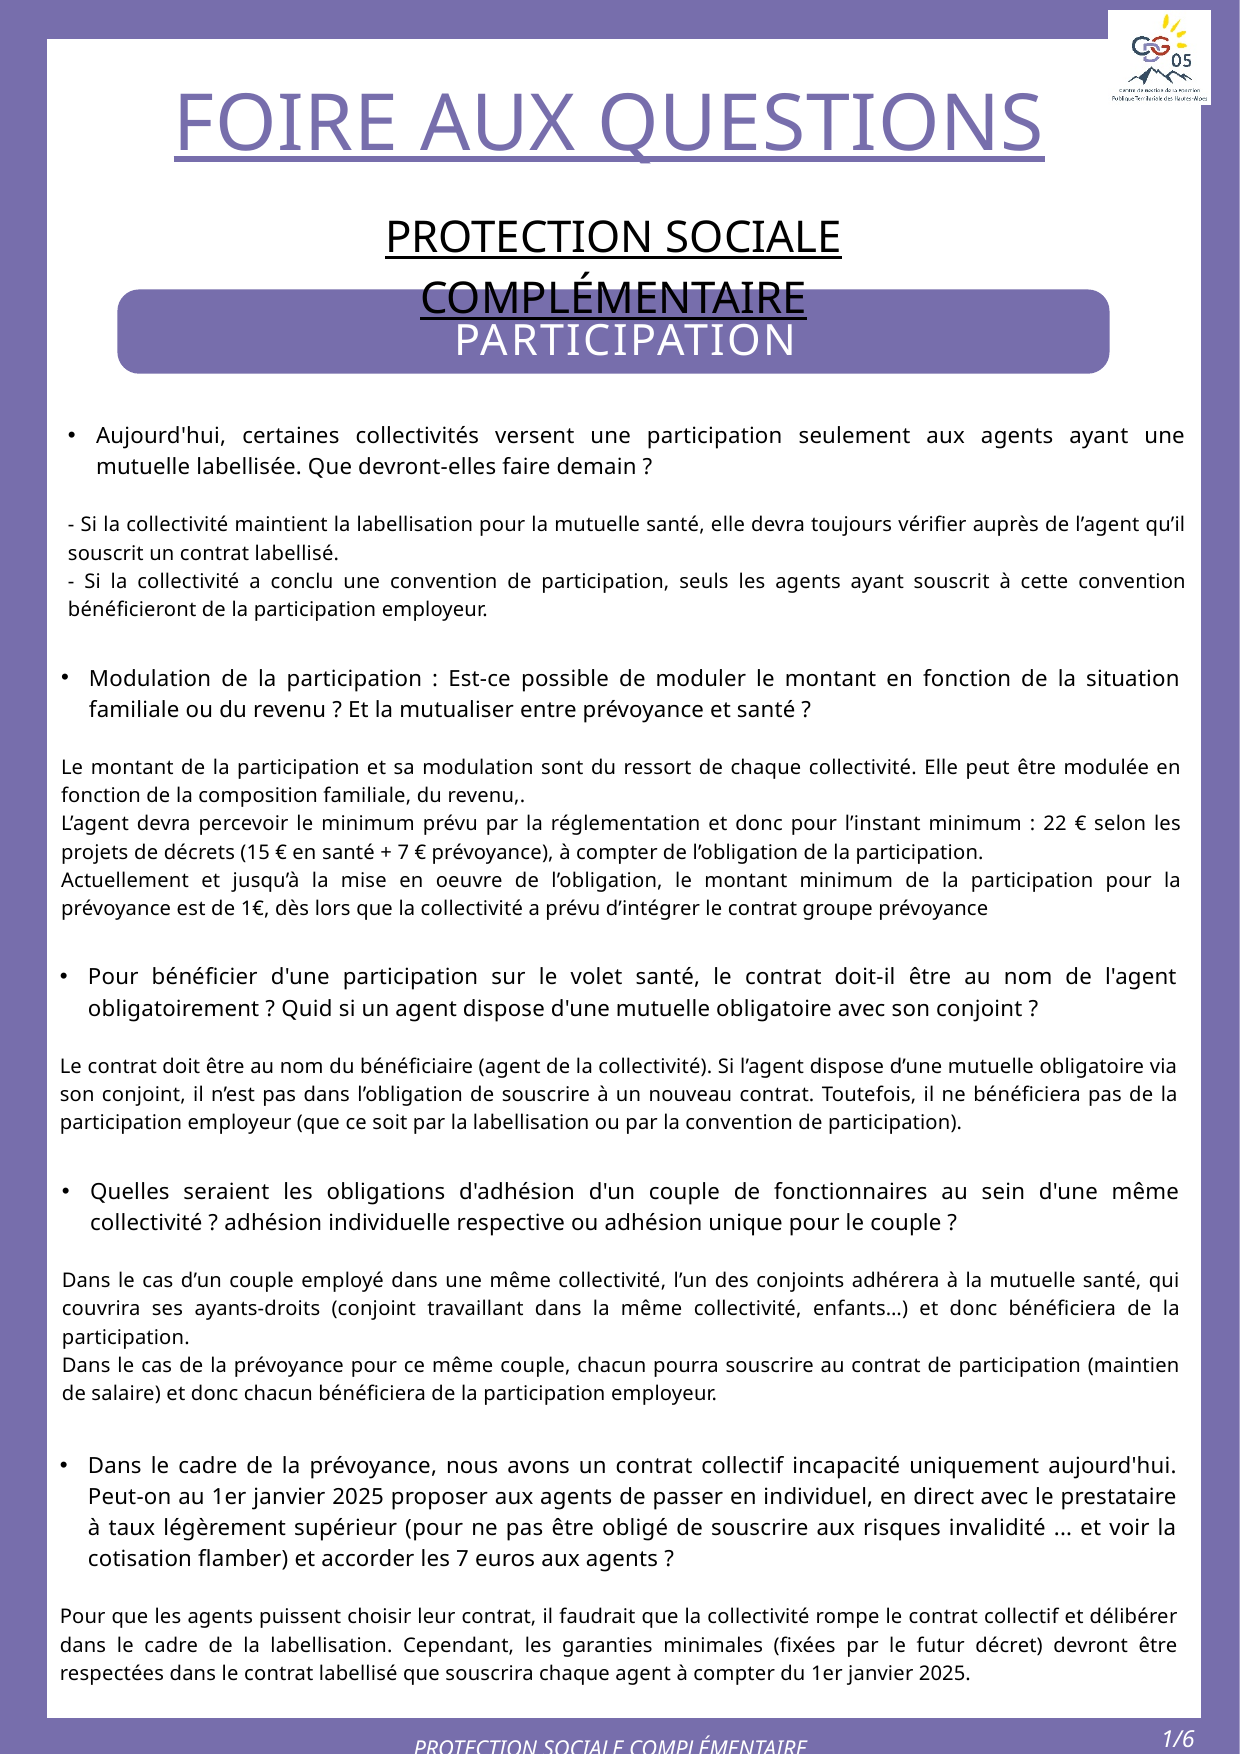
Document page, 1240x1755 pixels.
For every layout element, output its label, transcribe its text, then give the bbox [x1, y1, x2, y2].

picture [47, 10, 1211, 1719]
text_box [117, 275, 1123, 393]
text_box PROTECTION SOCIALE COMPLÉMENTAIRE [194, 1727, 1027, 1755]
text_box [143, 94, 1076, 229]
text_box 1/6 [1159, 1727, 1196, 1753]
